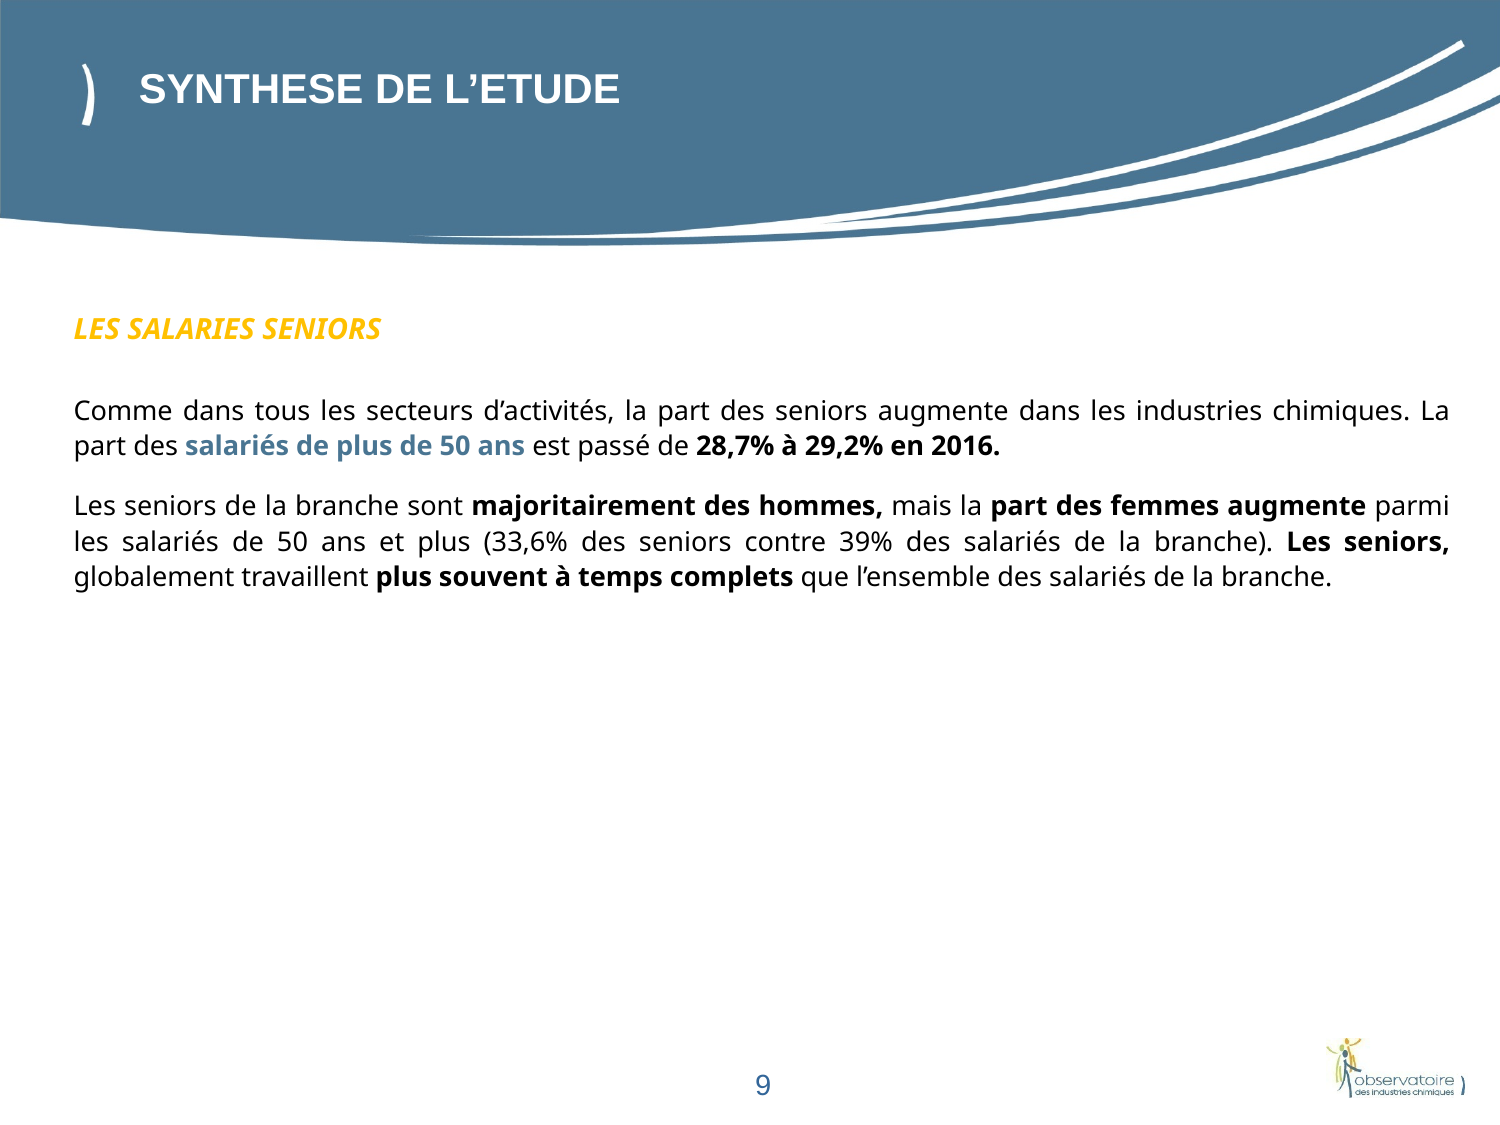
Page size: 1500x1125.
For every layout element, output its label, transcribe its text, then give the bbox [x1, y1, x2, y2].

picture [0, 0, 1500, 350]
footer 9 [525, 1058, 1001, 1106]
text_box SYNTHESE DE L’ETUDE [123, 54, 762, 120]
picture [1326, 1038, 1454, 1098]
text_box LES SALARIES SENIORS Comme dans tous les secteurs d’activités, la part des seniors augmente dans les industries chimiques. La part des salariés de plus de 50 ans est passé de 28,7% à 29,2% en 2016. Les seniors de la branche sont majoritairement des hommes, mais la part des femmes augmente parmi les salariés de 50 ans et plus (33,6% des seniors contre 39% des salariés de la branche). Les seniors, globalement travaillent plus souvent à temps complets que l’ensemble des salariés de la branche. [58, 302, 1465, 770]
picture [1456, 1073, 1468, 1097]
